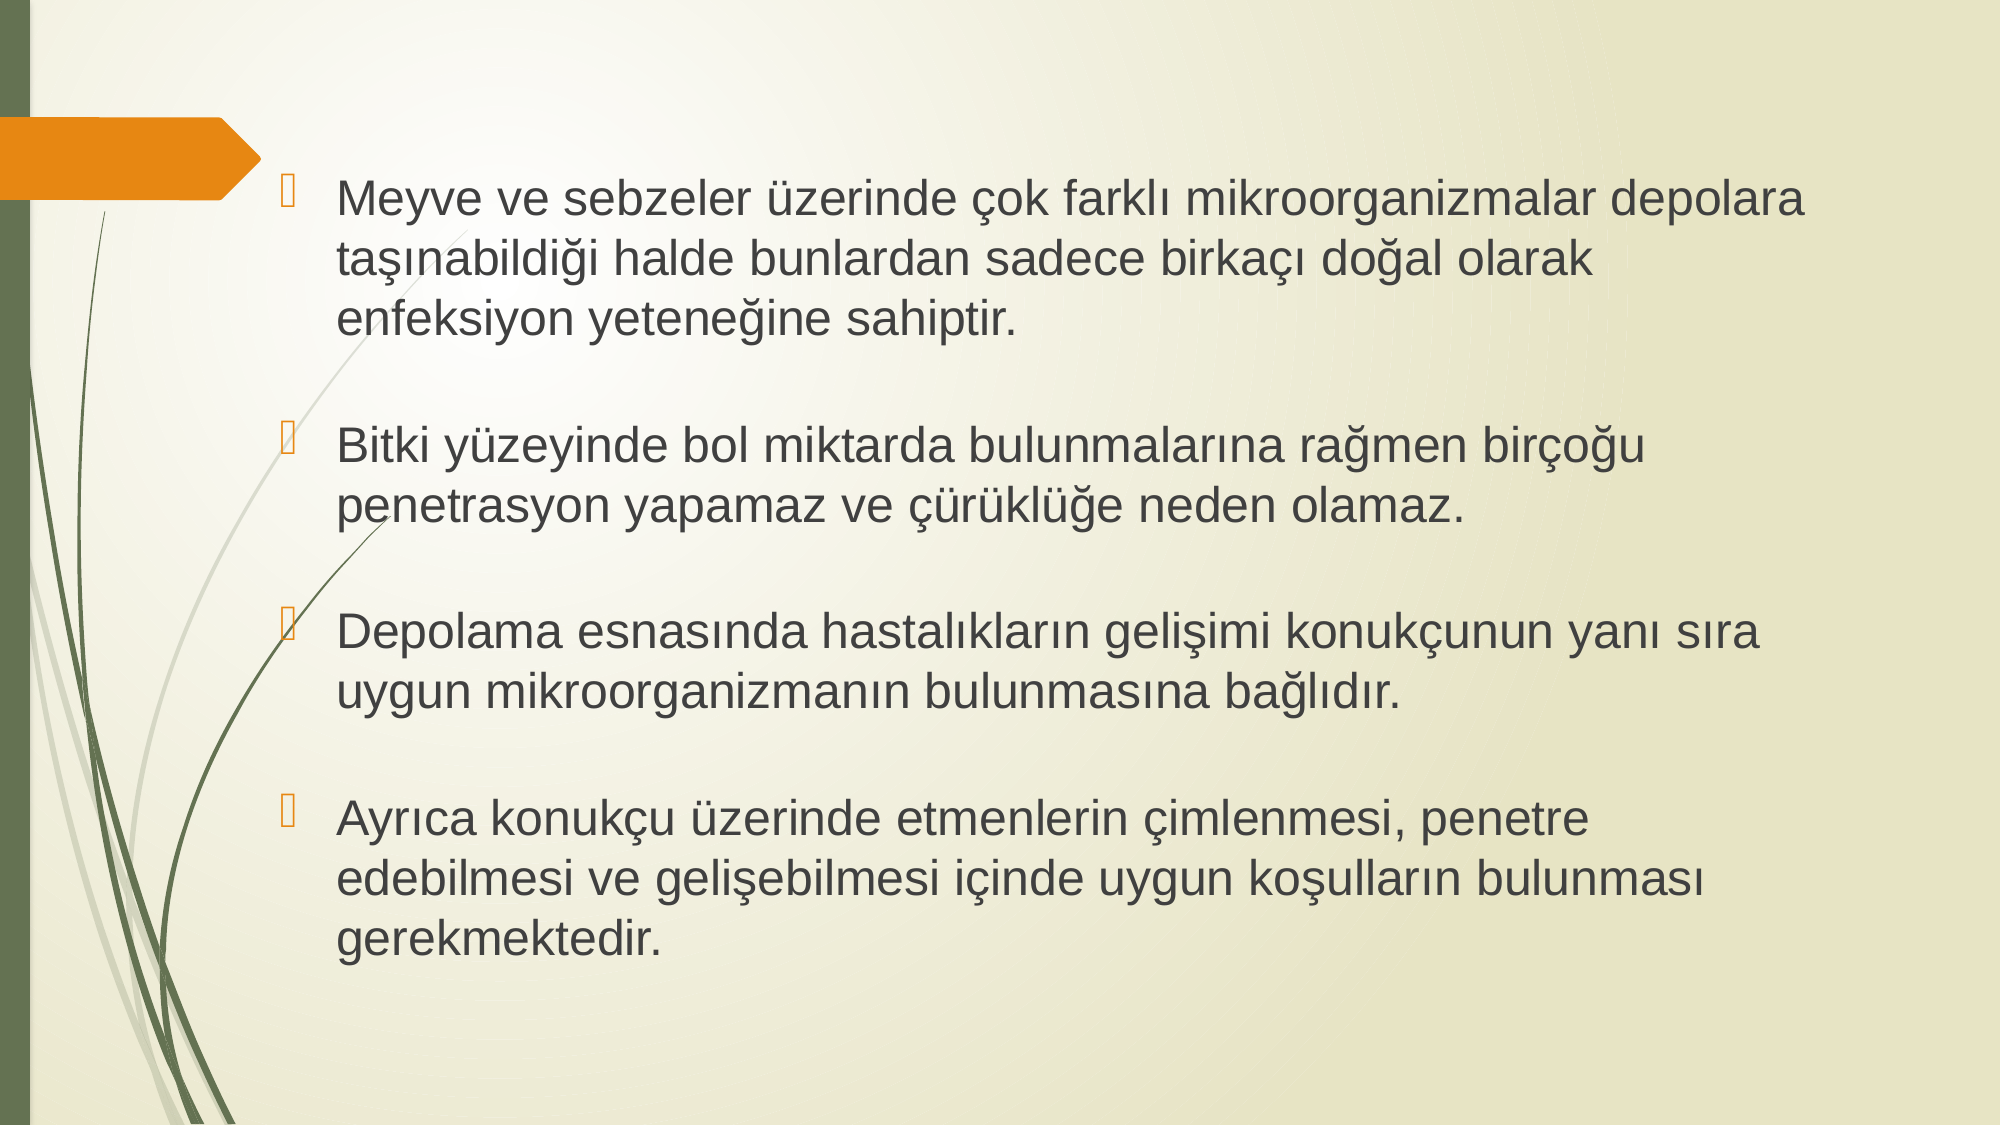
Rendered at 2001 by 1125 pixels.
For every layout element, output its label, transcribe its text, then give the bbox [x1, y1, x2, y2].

list Meyve ve sebzeler üzerinde çok farklı mikroorganizmalar depolara taşınabildiği halde bunlardan sadece birkaçı doğal olarak enfeksiyon yeteneğine sahiptir. Bitki yüzeyinde bol miktarda bulunmalarına rağmen birçoğu penetrasyon yapamaz ve çürüklüğe neden olamaz. Depolama esnasında hastalıkların gelişimi konukçunun yanı sıra uygun mikroorganizmanın bulunmasına bağlıdır. Ayrıca konukçu üzerinde etmenlerin çimlenmesi, penetre edebilmesi ve gelişebilmesi içinde uygun koşulların bulunması gerekmektedir. [264, 158, 1824, 1017]
